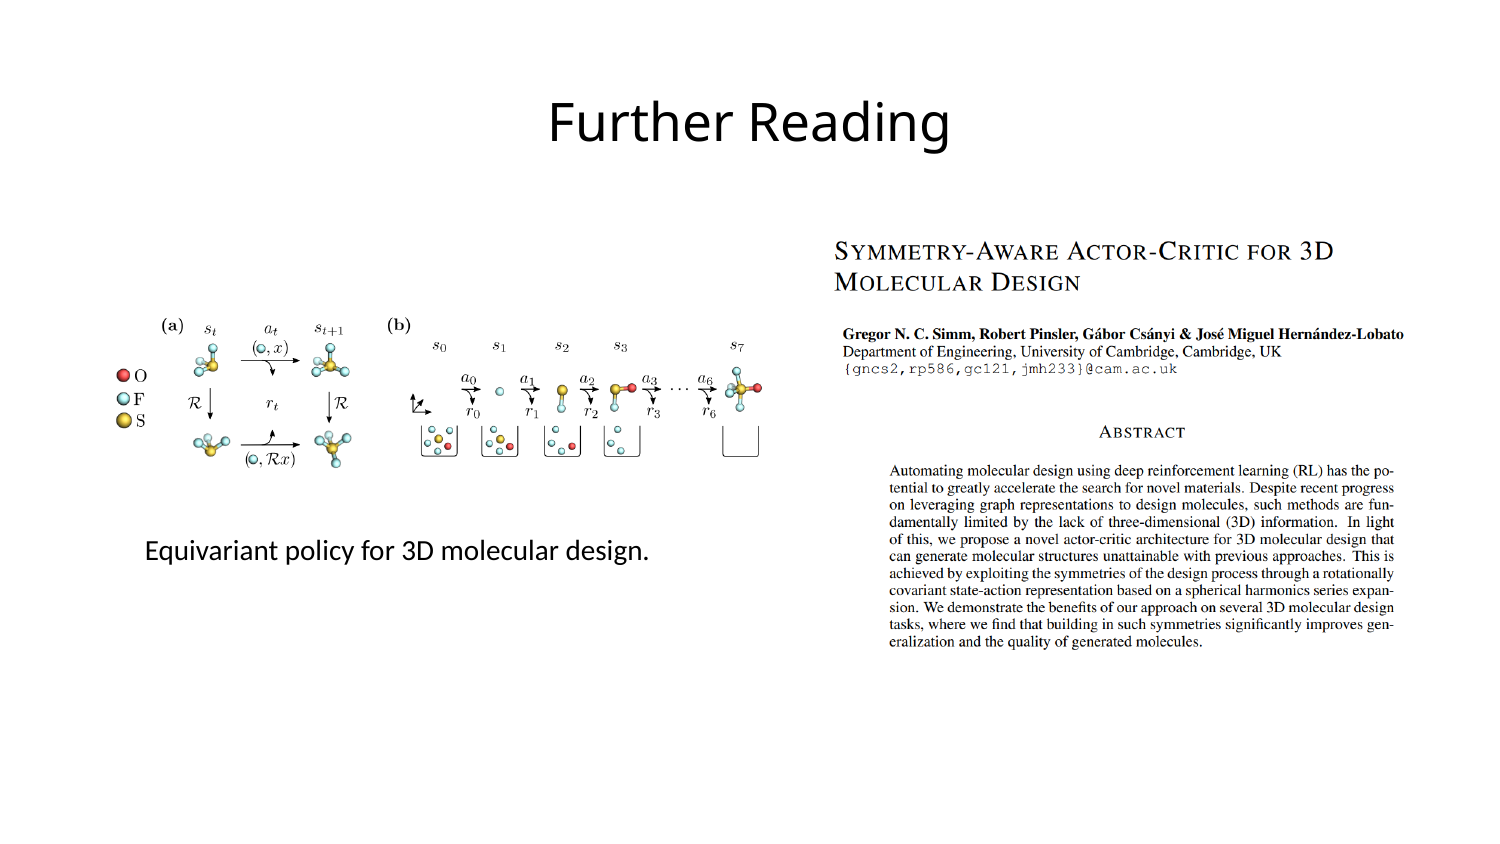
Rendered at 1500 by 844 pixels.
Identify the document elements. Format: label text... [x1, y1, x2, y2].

picture [93, 196, 1450, 670]
text_box Equivariant policy for 3D molecular design. [130, 524, 797, 574]
title Further Reading [51, 72, 1449, 167]
